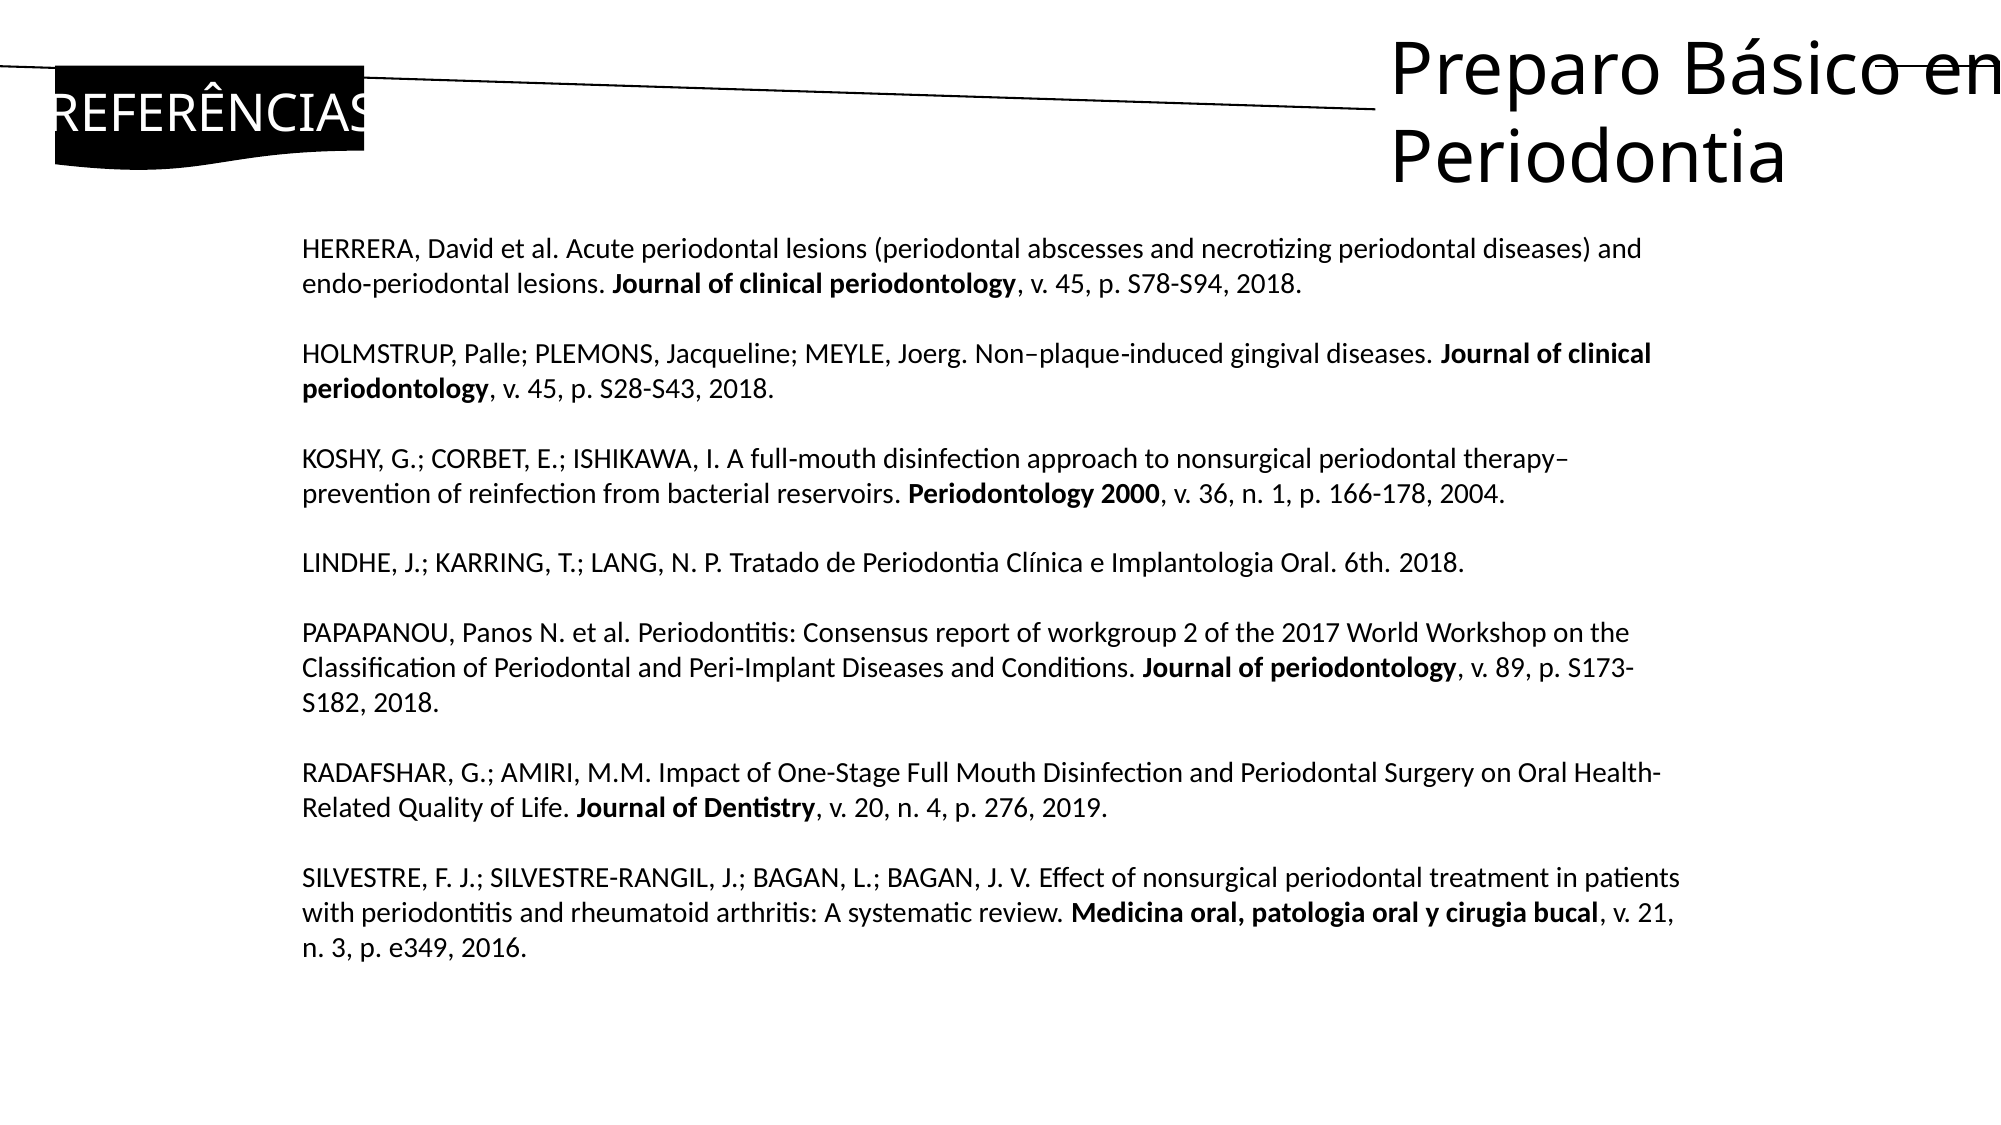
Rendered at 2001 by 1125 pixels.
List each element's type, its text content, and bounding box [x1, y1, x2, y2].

text_box Preparo Básico em Periodontia [1375, 14, 2000, 205]
text_box REFERÊNCIAS [33, 71, 393, 150]
text_box HERRERA, David et al. Acute periodontal lesions (periodontal abscesses and necrotizing periodontal diseases) and endo‐periodontal lesions. Journal of clinical periodontology, v. 45, p. S78-S94, 2018. HOLMSTRUP, Palle; PLEMONS, Jacqueline; MEYLE, Joerg. Non–plaque‐induced gingival diseases. Journal of clinical periodontology, v. 45, p. S28-S43, 2018. KOSHY, G.; CORBET, E.; ISHIKAWA, I. A full‐mouth disinfection approach to nonsurgical periodontal therapy–prevention of reinfection from bacterial reservoirs. Periodontology 2000, v. 36, n. 1, p. 166-178, 2004. LINDHE, J.; KARRING, T.; LANG, N. P. Tratado de Periodontia Clínica e Implantologia Oral. 6th. 2018. PAPAPANOU, Panos N. et al. Periodontitis: Consensus report of workgroup 2 of the 2017 World Workshop on the Classification of Periodontal and Peri‐Implant Diseases and Conditions. Journal of periodontology, v. 89, p. S173-S182, 2018. RADAFSHAR, G.; AMIRI, M.M. Impact of One-Stage Full Mouth Disinfection and Periodontal Surgery on Oral Health-Related Quality of Life. Journal of Dentistry, v. 20, n. 4, p. 276, 2019. SILVESTRE, F. J.; SILVESTRE-RANGIL, J.; BAGAN, L.; BAGAN, J. V. Effect of nonsurgical periodontal treatment in patients with periodontitis and rheumatoid arthritis: A systematic review. Medicina oral, patologia oral y cirugia bucal, v. 21, n. 3, p. e349, 2016. [287, 221, 1713, 971]
text_box [55, 150, 365, 170]
text_box [55, 67, 365, 71]
